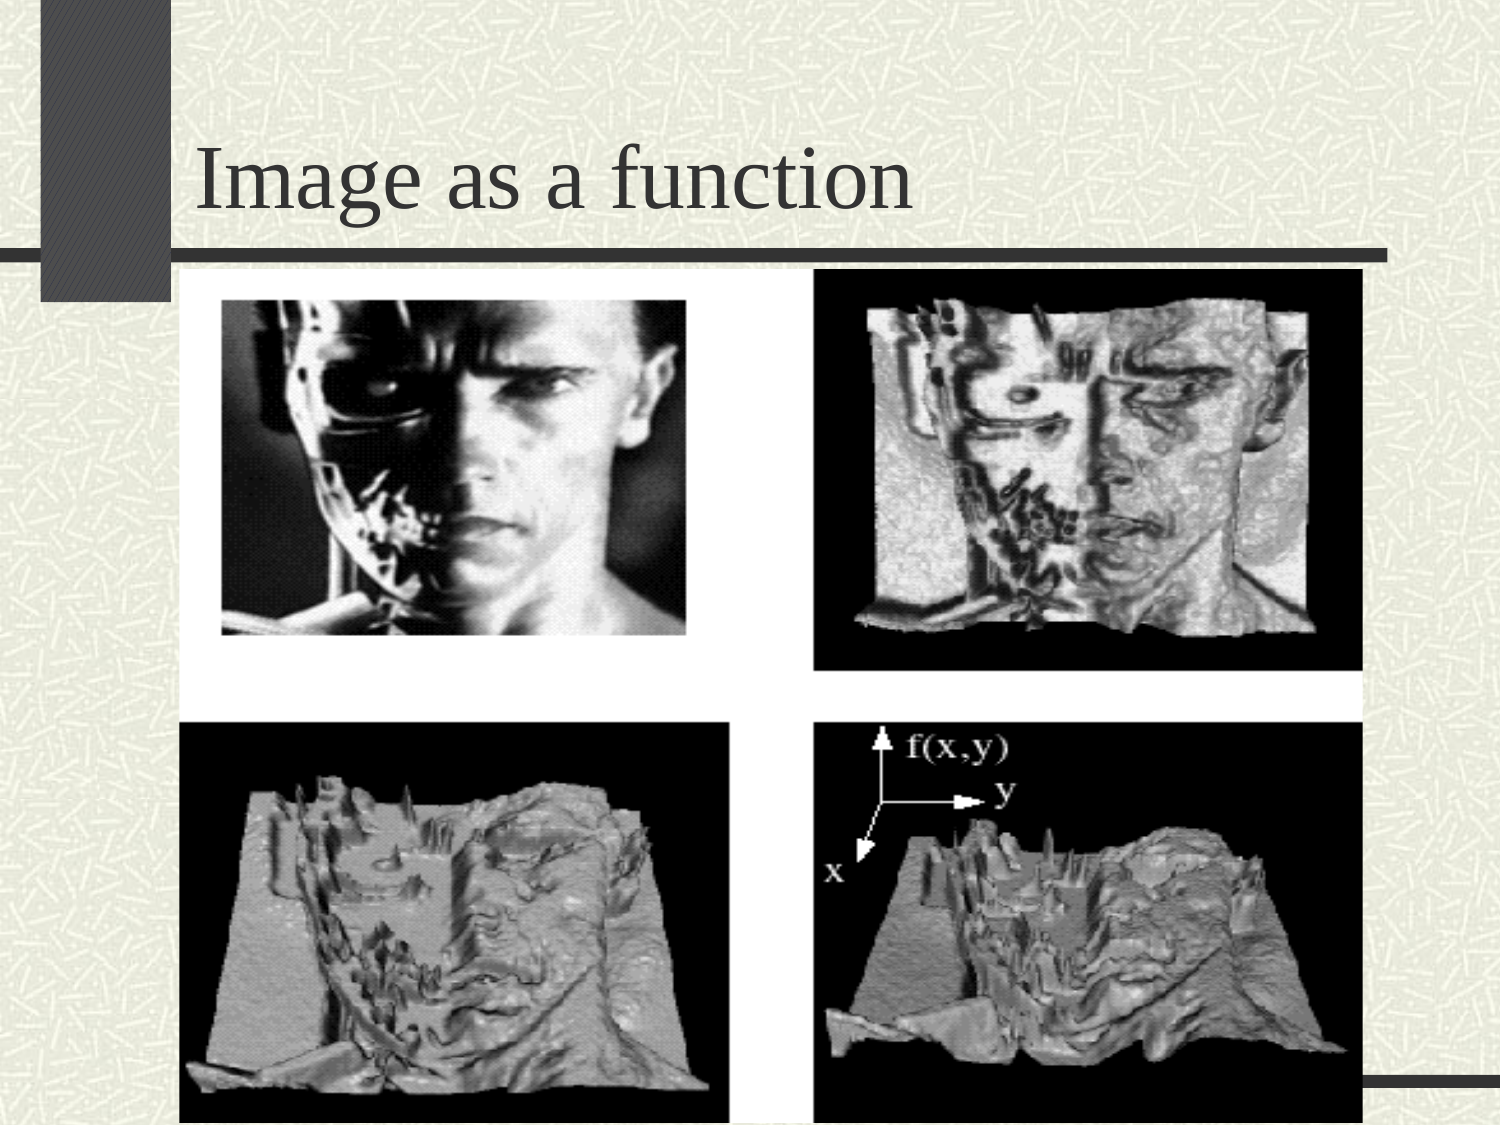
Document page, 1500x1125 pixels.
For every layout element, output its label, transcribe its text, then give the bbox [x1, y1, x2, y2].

picture [0, 0, 1500, 1125]
title Image as a function [179, 46, 1455, 235]
picture [0, 0, 40, 248]
